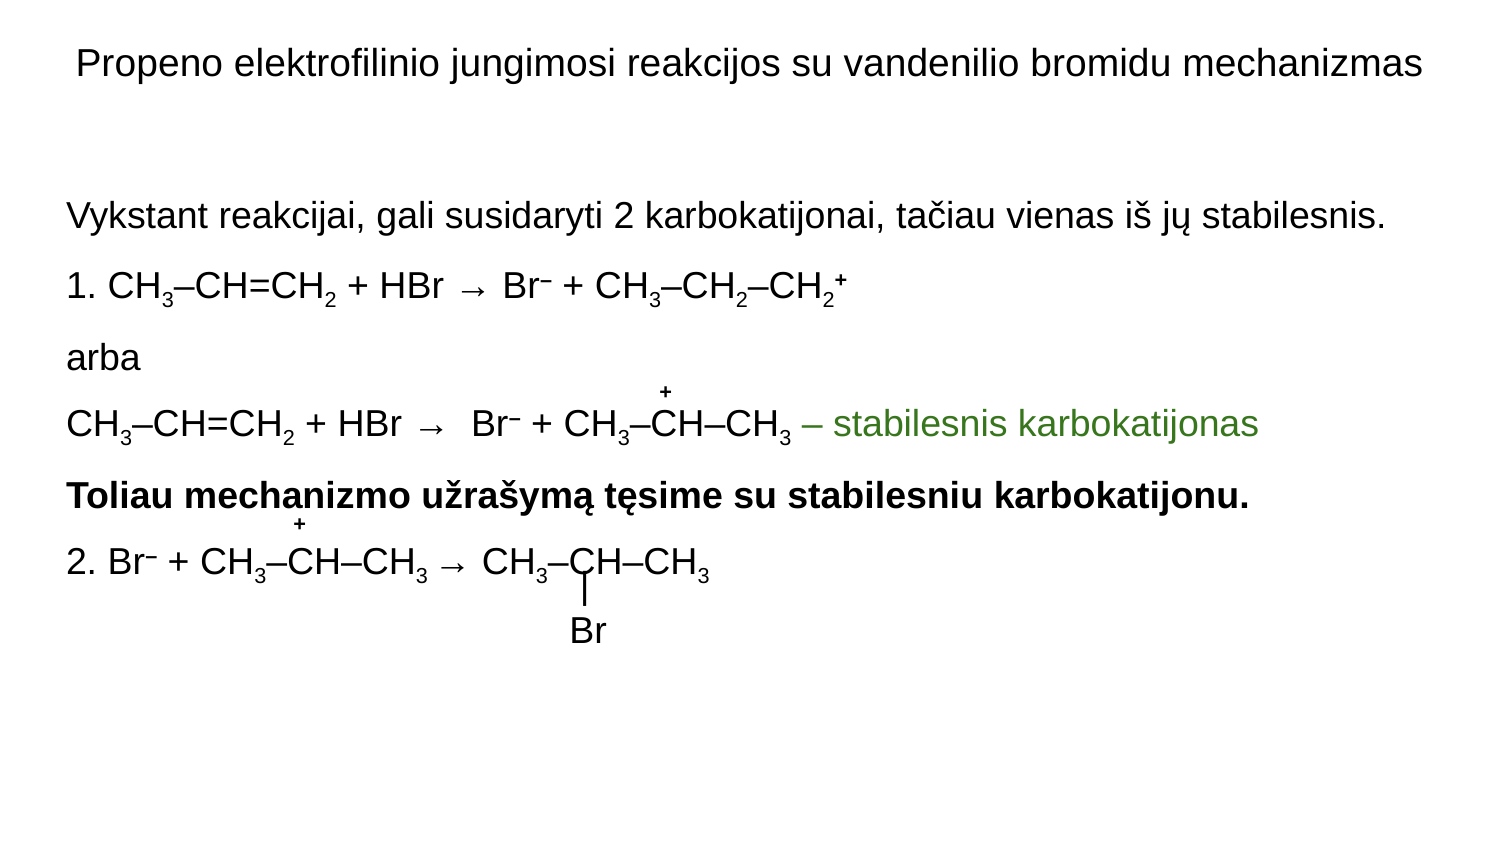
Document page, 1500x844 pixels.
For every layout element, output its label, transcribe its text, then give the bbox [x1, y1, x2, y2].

text_box + [644, 358, 1137, 434]
text_box | Br [554, 545, 635, 666]
title Propeno elektrofilinio jungimosi reakcijos su vandenilio bromidu mechanizmas [51, 22, 1449, 116]
list Vykstant reakcijai, gali susidaryti 2 karbokatijonai, tačiau vienas iš jų stabilesnis. 1. CH3–CH=CH2 + HBr → Br– + CH3–CH2–CH2+ arba CH3–CH=CH2 + HBr → Br– + CH3–CH–CH3 – stabilesnis karbokatijonas Toliau mechanizmo užrašymą tęsime su stabilesniu karbokatijonu. 2. Br– + CH3–CH–CH3 → CH3–CH–CH3 [51, 175, 1449, 783]
text_box + [278, 490, 771, 566]
